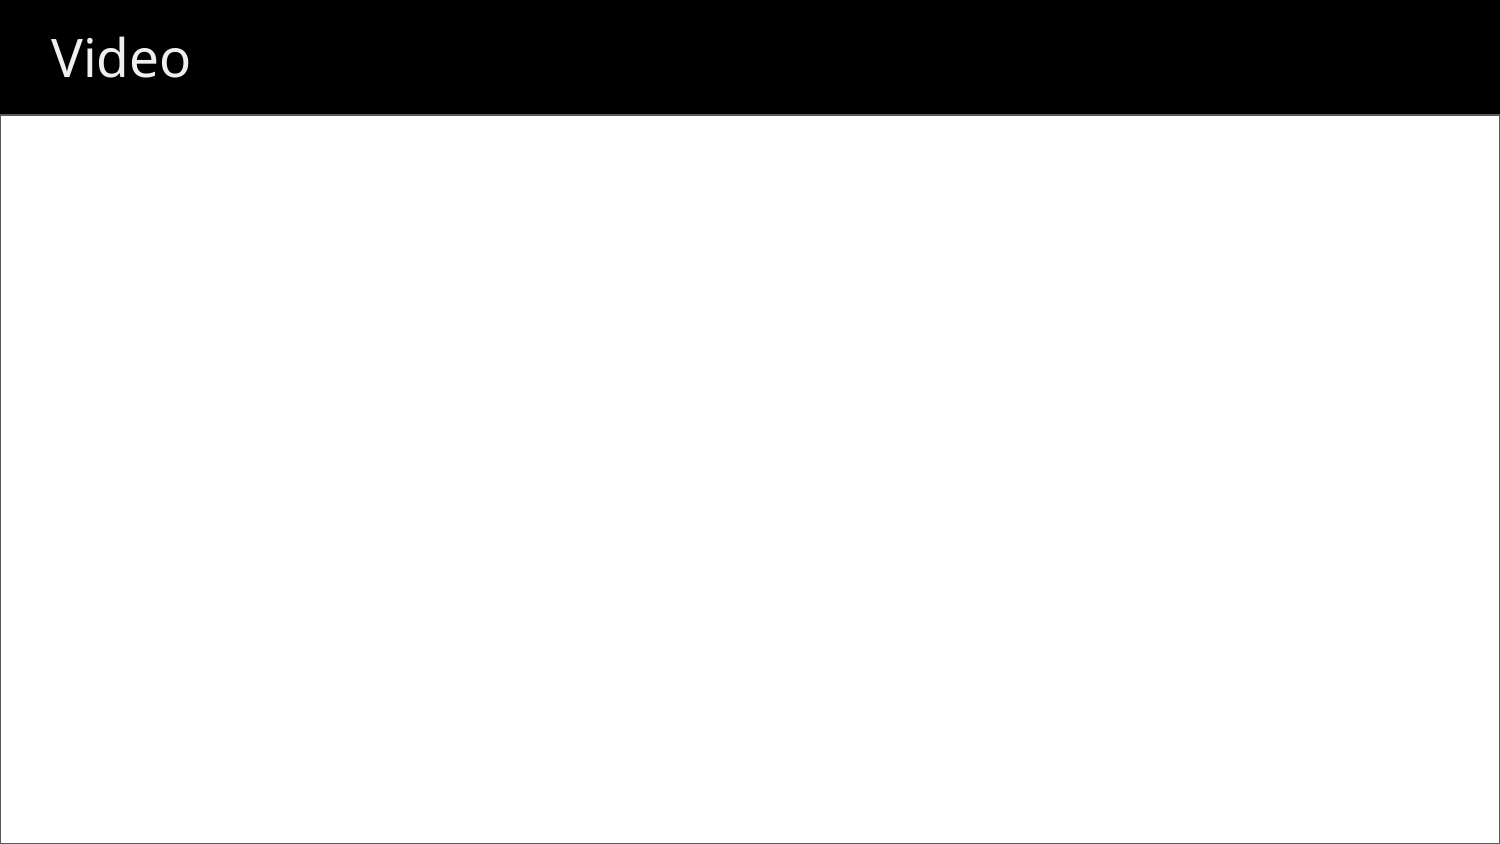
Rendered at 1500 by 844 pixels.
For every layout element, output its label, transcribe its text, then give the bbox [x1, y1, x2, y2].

text_box [0, 114, 1500, 844]
title Video [36, 9, 1435, 104]
